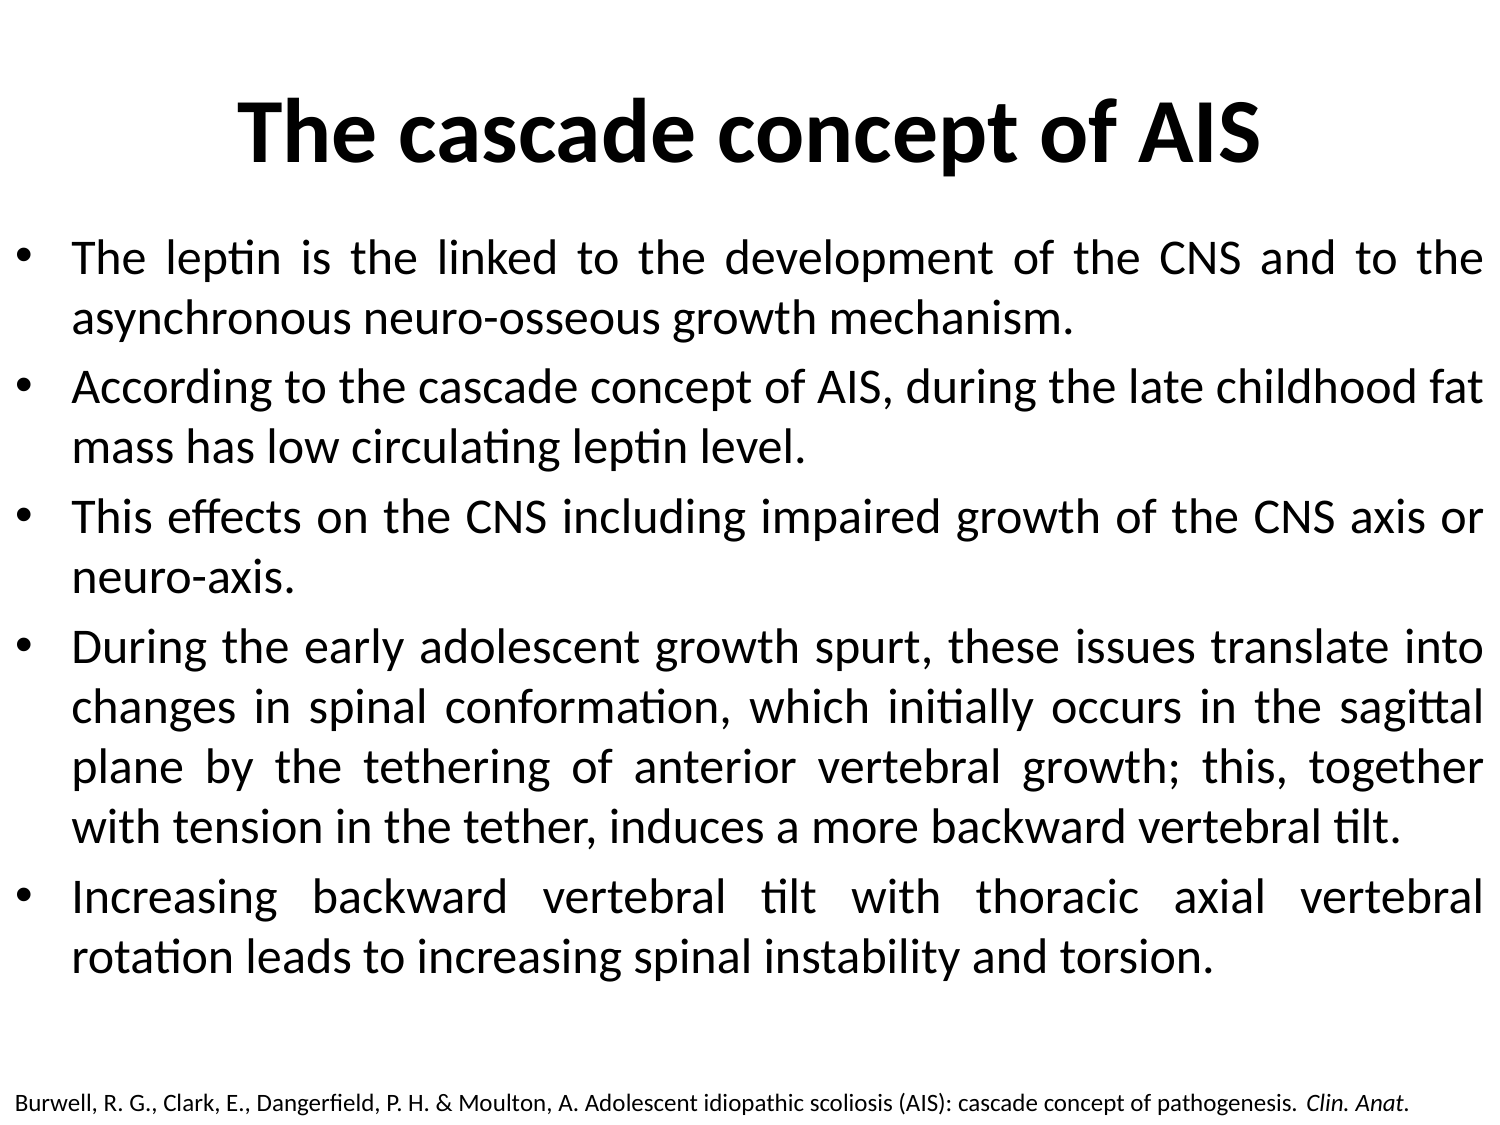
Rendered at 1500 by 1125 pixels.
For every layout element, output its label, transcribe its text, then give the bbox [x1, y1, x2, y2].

title The cascade concept of AIS [75, 54, 1425, 197]
text_box Burwell, R. G., Clark, E., Dangerfield, P. H. & Moulton, A. Adolescent idiopathic scoliosis (AIS): cascade concept of pathogenesis. Clin. Anat. [0, 1079, 1475, 1124]
list The leptin is the linked to the development of the CNS and to the asynchronous neuro-osseous growth mechanism. According to the cascade concept of AIS, during the late childhood fat mass has low circulating leptin level. This effects on the CNS including impaired growth of the CNS axis or neuro-axis. During the early adolescent growth spurt, these issues translate into changes in spinal conformation, which initially occurs in the sagittal plane by the tethering of anterior vertebral growth; this, together with tension in the tether, induces a more backward vertebral tilt. Increasing backward vertebral tilt with thoracic axial vertebral rotation leads to increasing spinal instability and torsion. [0, 216, 1500, 1053]
